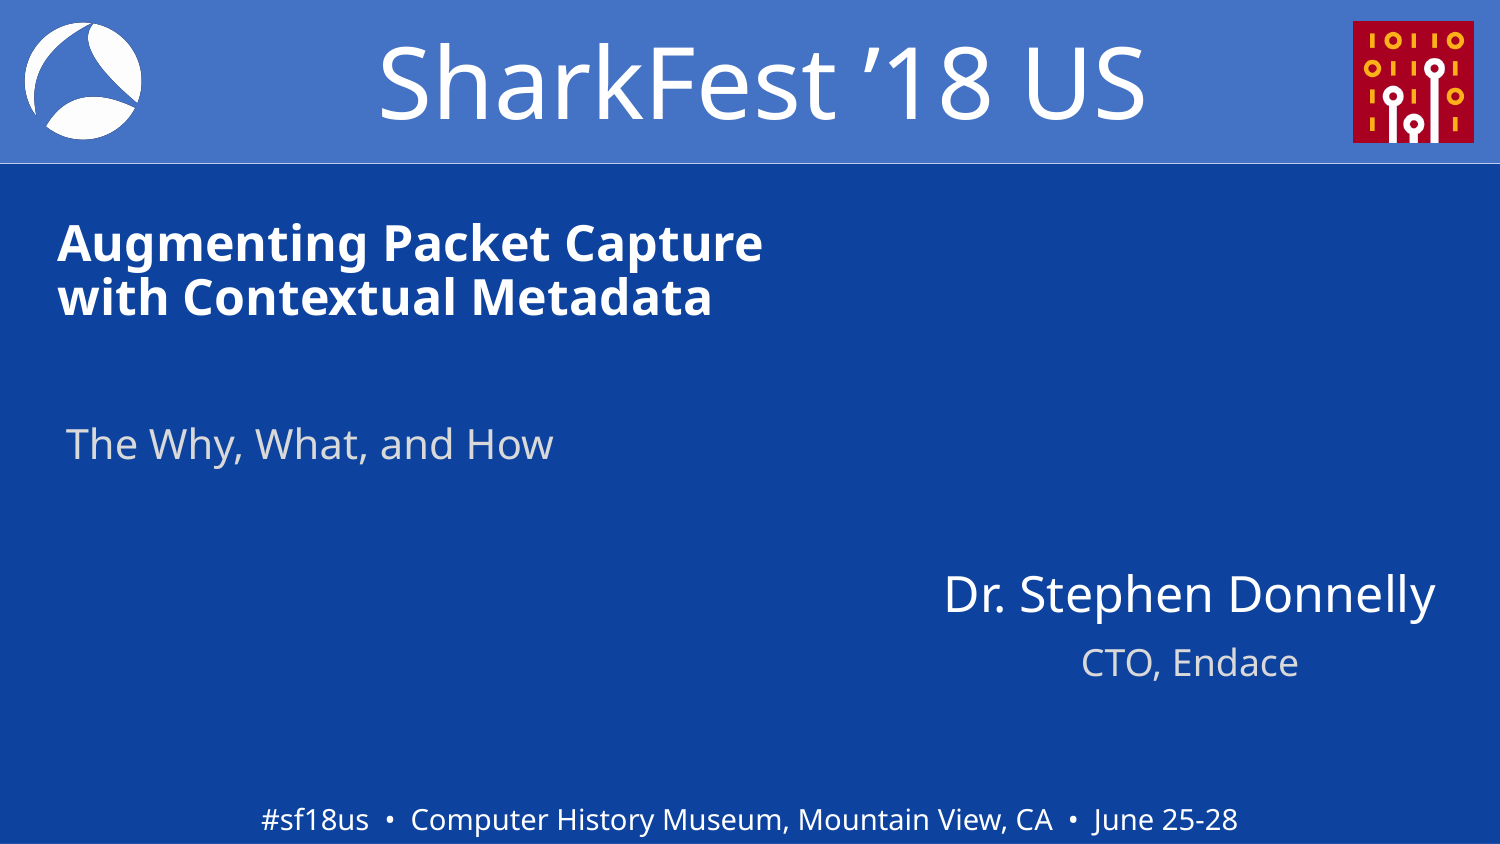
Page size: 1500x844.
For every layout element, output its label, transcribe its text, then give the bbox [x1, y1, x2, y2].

title Augmenting Packet Capture with Contextual Metadata [42, 202, 818, 410]
subtitle The Why, What, and How [42, 408, 638, 533]
picture [1353, 21, 1474, 143]
picture [24, 22, 142, 140]
